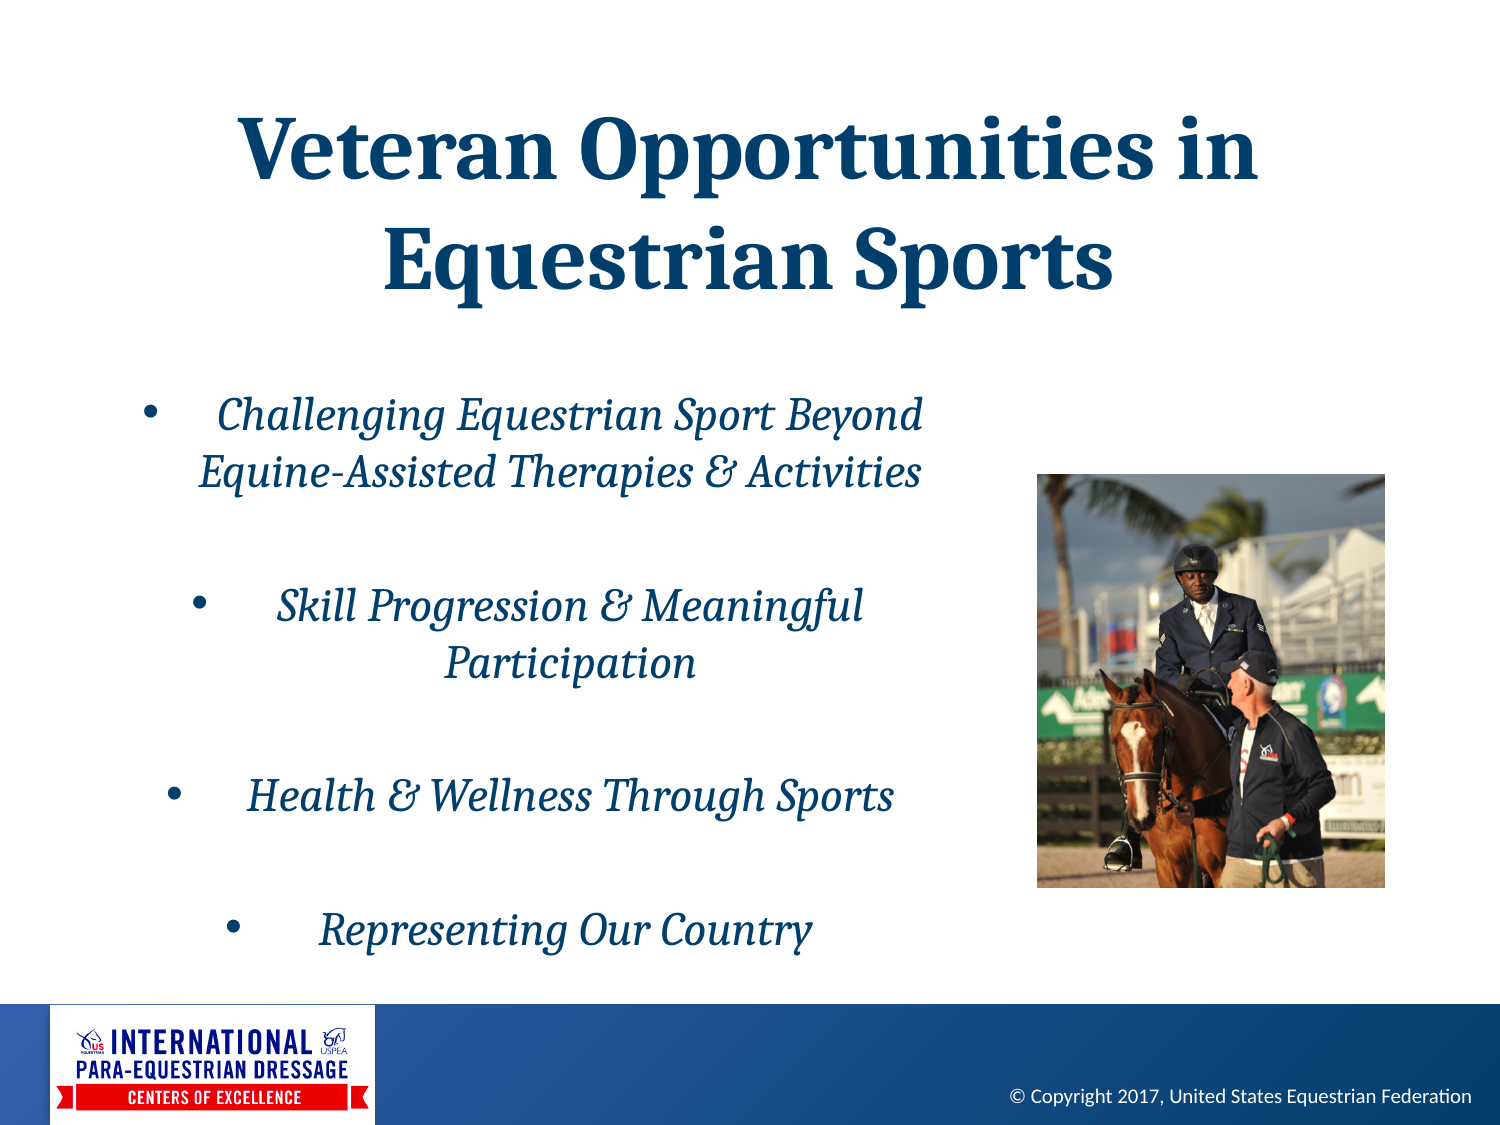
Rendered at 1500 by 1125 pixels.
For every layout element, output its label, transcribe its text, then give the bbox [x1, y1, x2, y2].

footer © Copyright 2017, United States Equestrian Federation [871, 1065, 1488, 1125]
picture [56, 1027, 369, 1111]
list Challenging Equestrian Sport Beyond Equine-Assisted Therapies & Activities Skill Progression & Meaningful Participation Health & Wellness Through Sports Representing Our Country [87, 375, 1000, 963]
title Veteran Opportunities in Equestrian Sports [75, 45, 1425, 350]
picture [1037, 474, 1385, 888]
